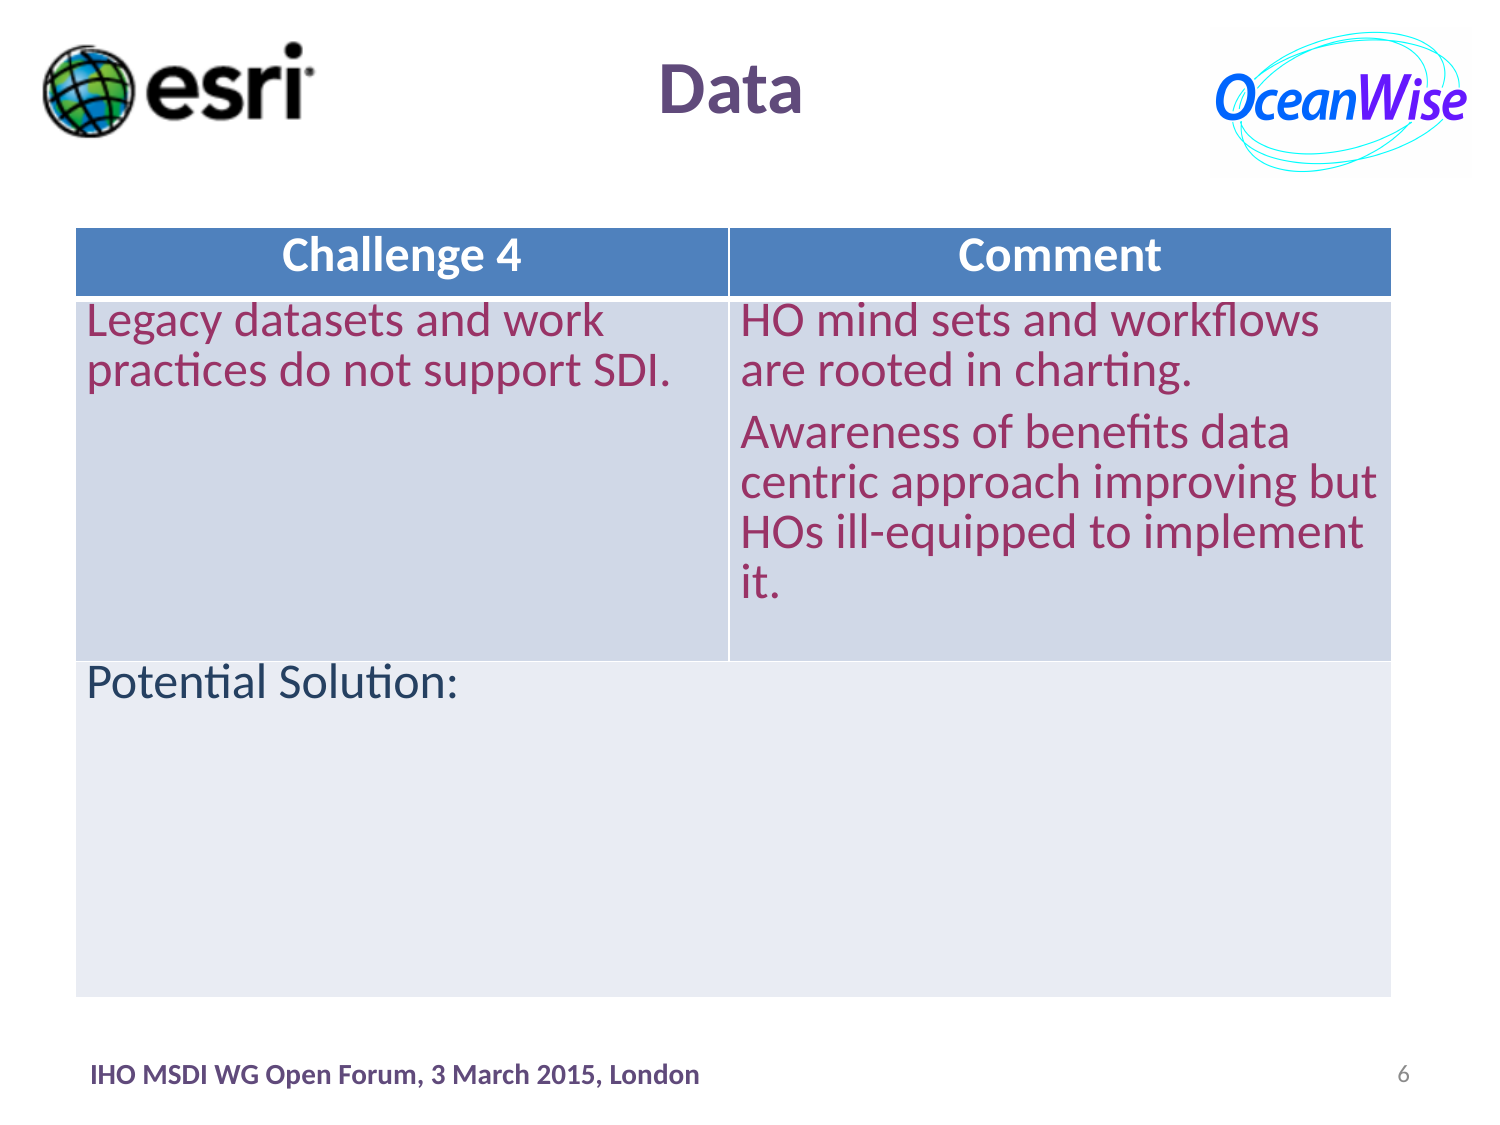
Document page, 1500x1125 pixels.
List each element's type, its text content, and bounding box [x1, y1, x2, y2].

table_cell Potential Solution: [76, 662, 1391, 997]
table_header Comment [730, 228, 1391, 296]
slide_number 6 [1074, 1042, 1425, 1103]
footer IHO MSDI WG Open Forum, 3 March 2015, London [75, 1042, 988, 1103]
table_header Challenge 4 [76, 228, 728, 296]
picture [25, 25, 333, 150]
table_cell Legacy datasets and work practices do not support SDI. [76, 302, 728, 661]
text_box Data [379, 12, 1085, 176]
picture [1210, 27, 1472, 178]
table_cell HO mind sets and workflows are rooted in charting. Awareness of benefits data centric approach improving but HOs ill-equipped to implement it. [730, 302, 1391, 661]
